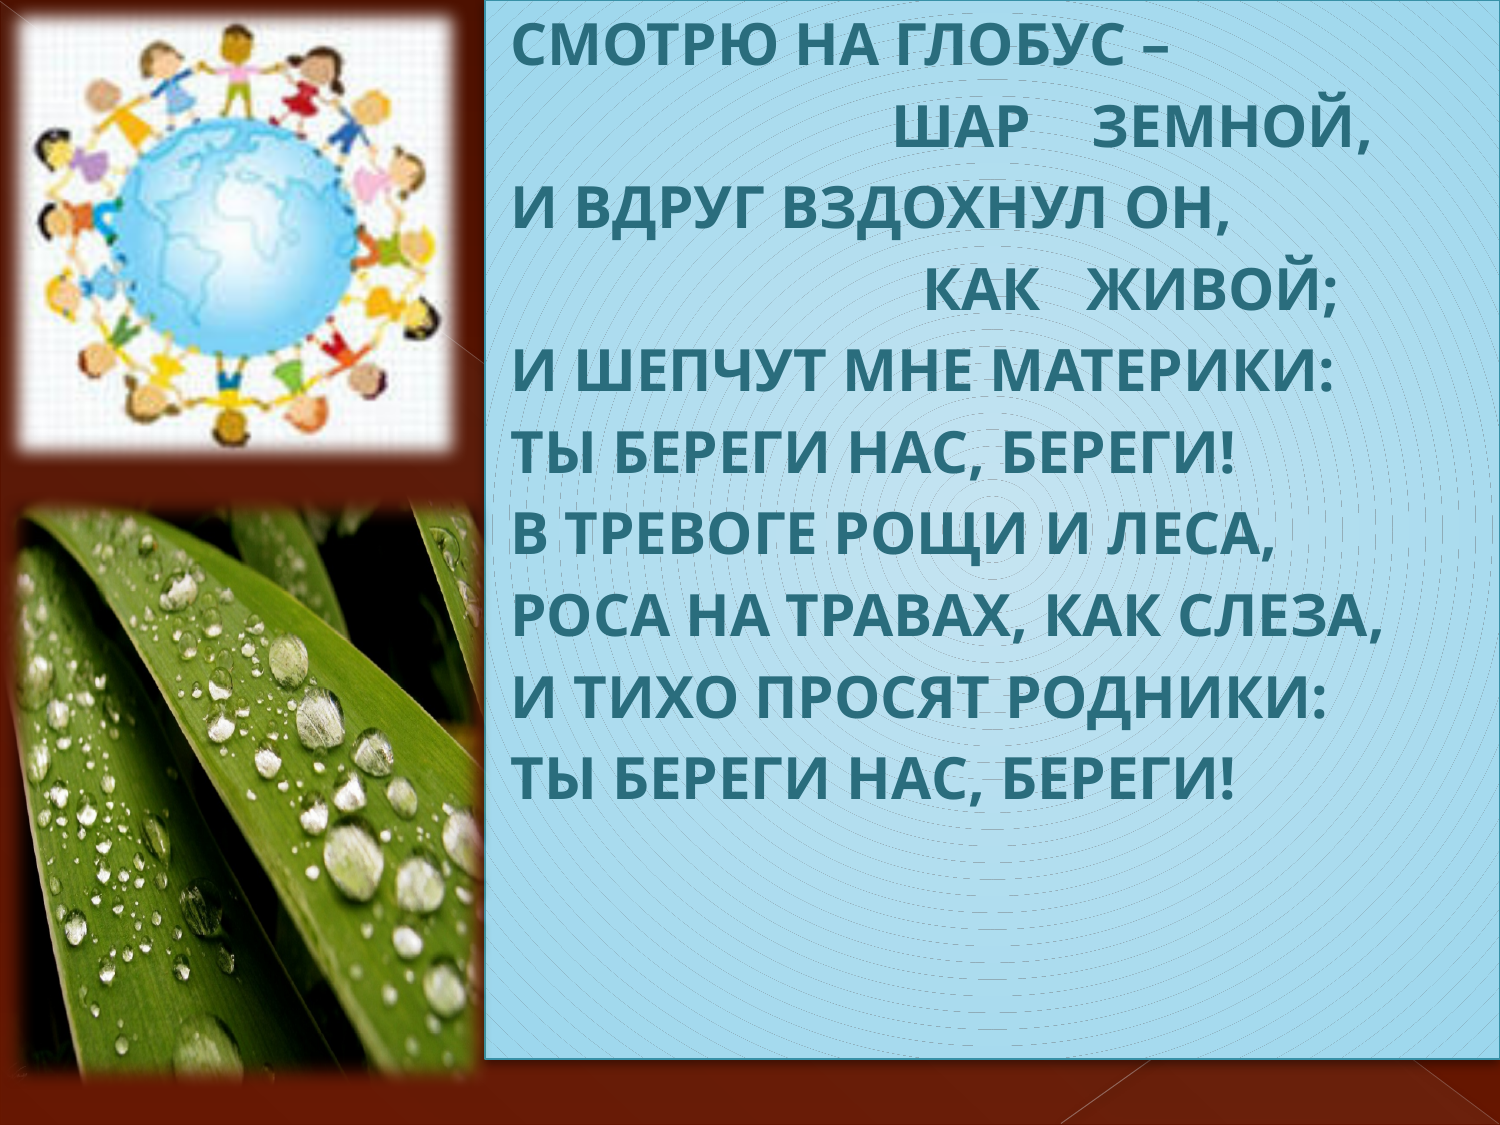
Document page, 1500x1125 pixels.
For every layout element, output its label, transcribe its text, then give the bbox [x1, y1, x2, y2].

picture [0, 0, 469, 469]
picture [0, 491, 493, 1090]
list Смотрю на глобус – шар земной, И вдруг вздохнул он, как живой; И шепчут мне материки: Ты береги нас, береги! В тревоге рощи и леса, Роса на травах, как слеза, И тихо просят родники: Ты береги нас, береги! [484, 0, 1500, 1060]
